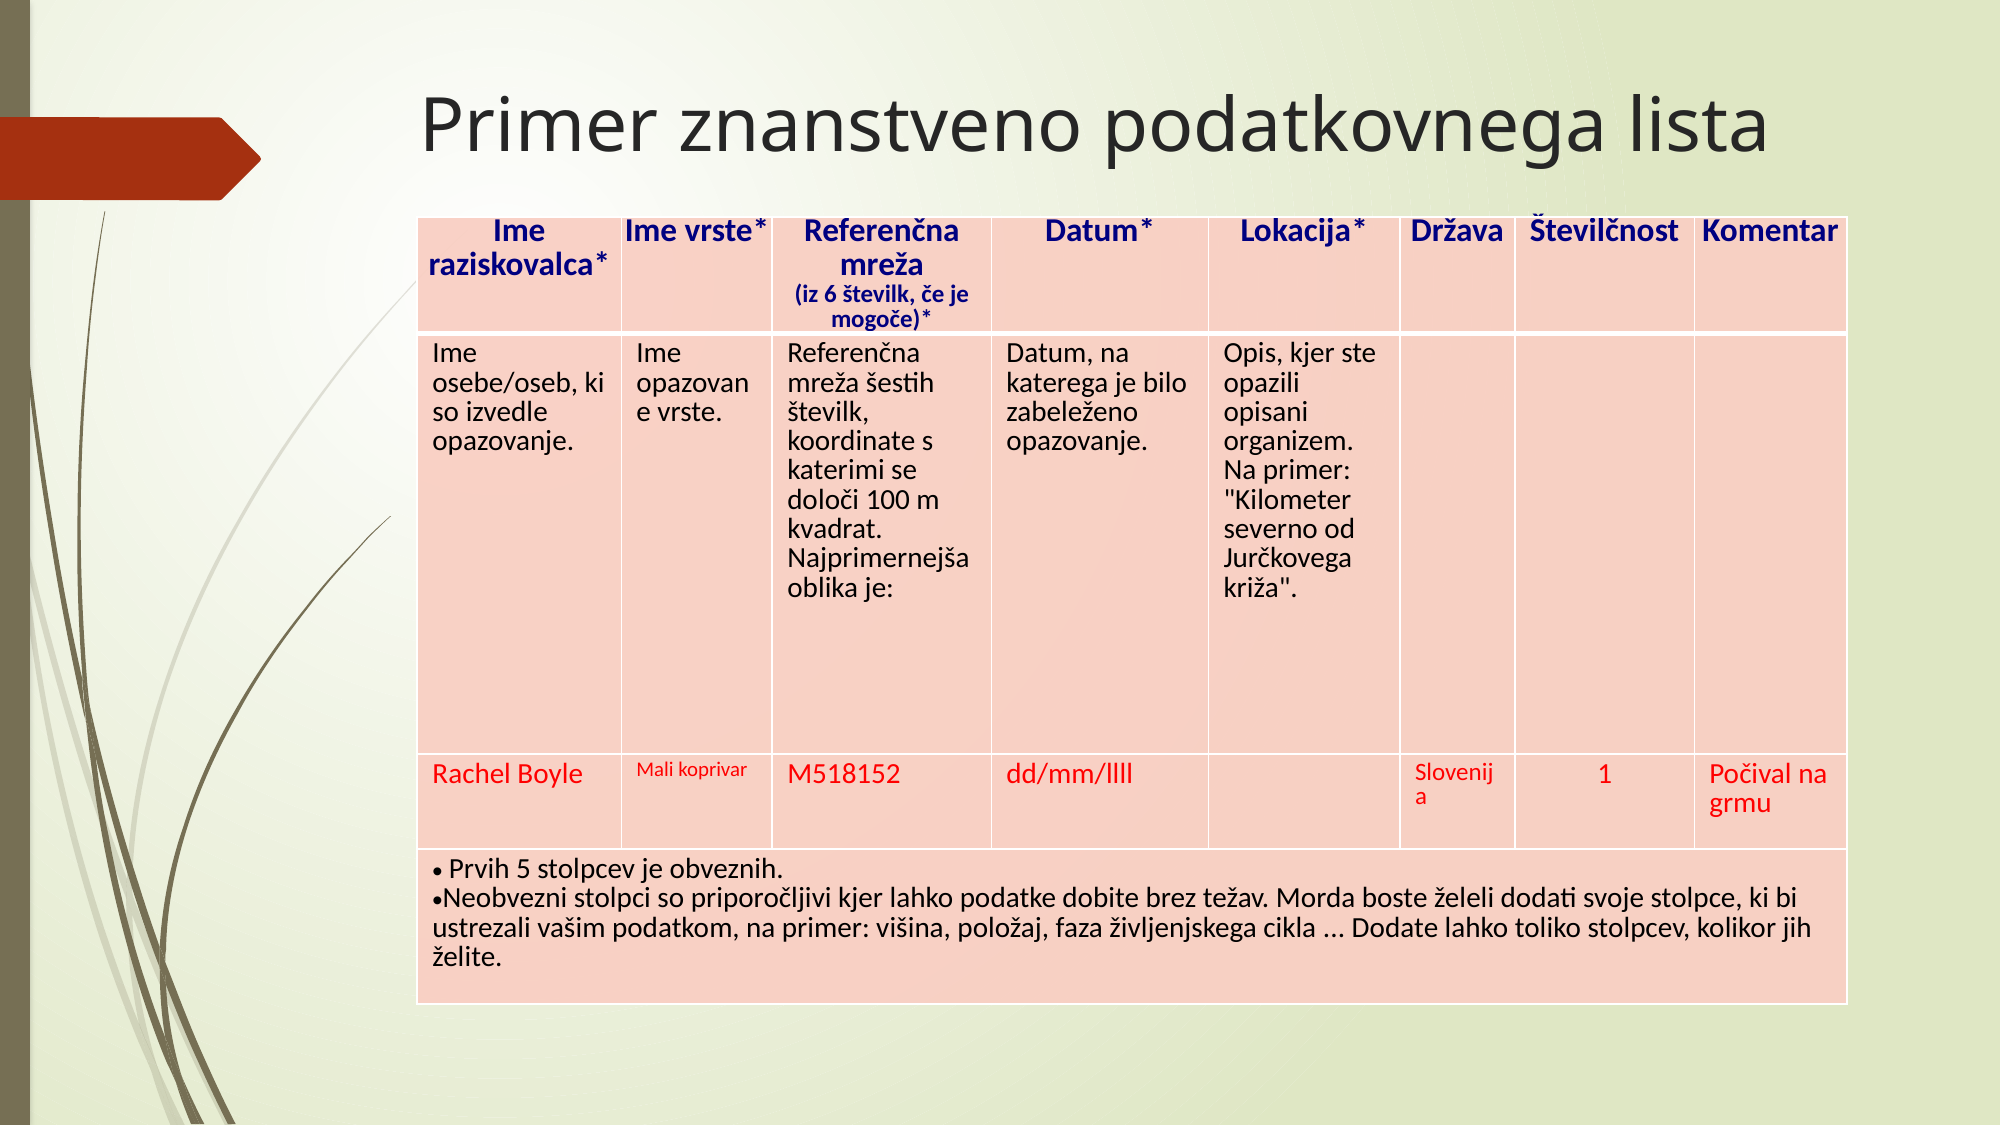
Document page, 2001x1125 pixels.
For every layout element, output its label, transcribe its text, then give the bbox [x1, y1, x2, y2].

table_cell [1695, 336, 1846, 753]
table_cell Datum, na katerega je bilo zabeleženo opazovanje. [992, 336, 1208, 753]
table_cell M518152 [773, 755, 991, 848]
table_header Država [1401, 218, 1514, 331]
table_cell [1401, 336, 1514, 753]
table_cell Slovenija [1401, 755, 1514, 848]
table_cell Rachel Boyle [418, 755, 621, 848]
title Primer znanstveno podatkovnega lista [404, 68, 1867, 279]
table_cell Ime osebe/oseb, ki so izvedle opazovanje. [418, 336, 621, 753]
table_header Ime raziskovalca* [418, 218, 621, 331]
table_cell [1516, 336, 1694, 753]
table_cell Mali koprivar [622, 755, 771, 848]
table_cell [1209, 755, 1399, 848]
table_cell Počival na grmu [1695, 755, 1846, 848]
table_cell Prvih 5 stolpcev je obveznih. Neobvezni stolpci so priporočljivi kjer lahko podatke dobite brez težav. Morda boste želeli dodati svoje stolpce, ki bi ustrezali vašim podatkom, na primer: višina, položaj, faza življenjskega cikla ... Dodate lahko toliko stolpcev, kolikor jih želite. [418, 850, 1846, 1003]
table_cell dd/mm/llll [992, 755, 1208, 848]
table_header Ime vrste* [622, 218, 771, 331]
table_header Lokacija* [1209, 218, 1399, 331]
table_cell Ime opazovane vrste. [622, 336, 771, 753]
table_cell 1 [1516, 755, 1694, 848]
table_header Datum* [992, 218, 1208, 331]
table_cell Opis, kjer ste opazili opisani organizem. Na primer: "Kilometer severno od Jurčkovega križa". [1209, 336, 1399, 753]
table_cell Referenčna mreža šestih številk, koordinate s katerimi se določi 100 m kvadrat. Najprimernejša oblika je: [773, 336, 991, 753]
table_header Komentar [1695, 218, 1846, 331]
table_header Referenčna mreža (iz 6 številk, če je mogoče)* [773, 218, 991, 331]
table_header Številčnost [1516, 218, 1694, 331]
